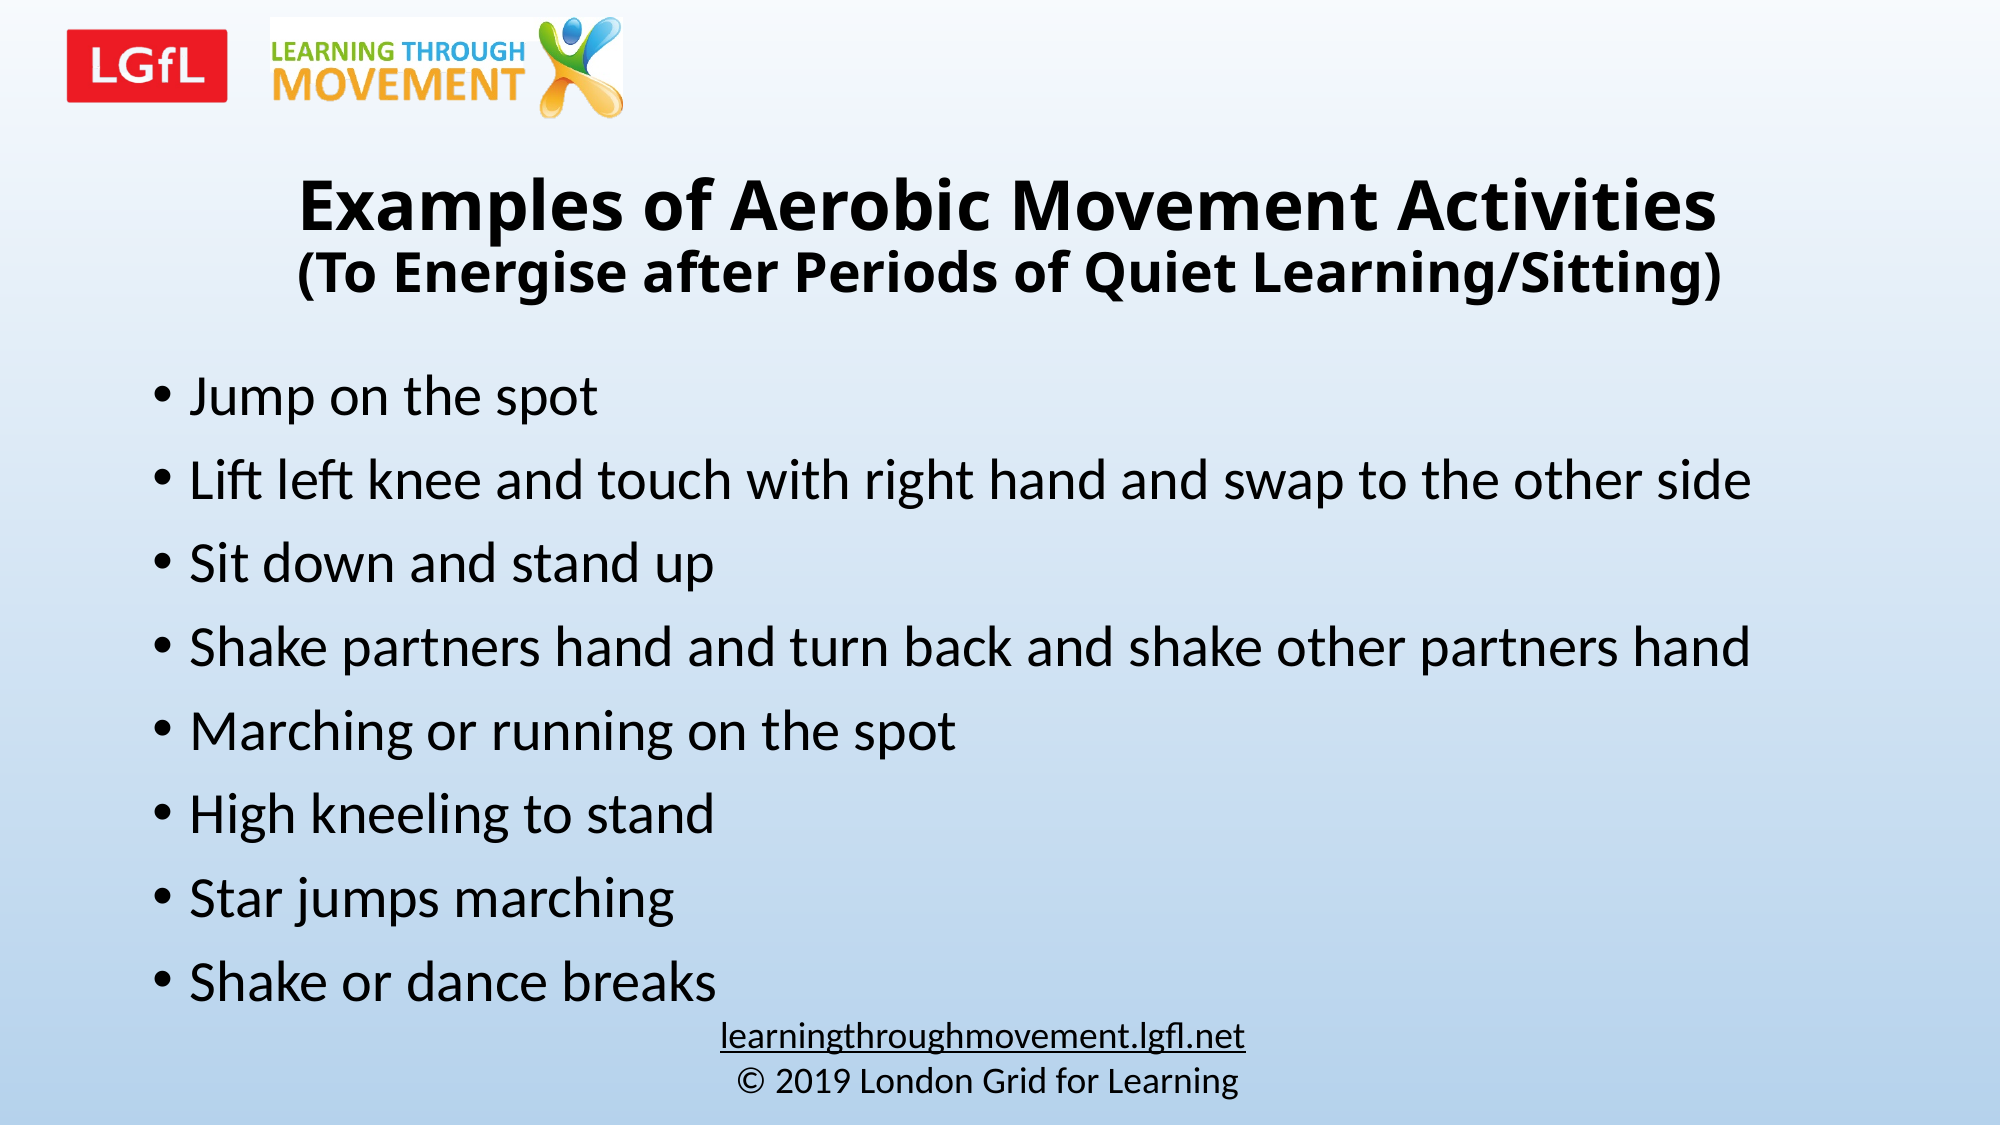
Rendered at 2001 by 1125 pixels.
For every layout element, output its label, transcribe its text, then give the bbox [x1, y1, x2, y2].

title Examples of Aerobic Movement Activities (To Energise after Periods of Quiet Learning/Sitting) [282, 118, 1837, 357]
list Jump on the spot Lift left knee and touch with right hand and swap to the other side Sit down and stand up Shake partners hand and turn back and shake other partners hand Marching or running on the spot High kneeling to stand Star jumps marching Shake or dance breaks [137, 357, 1863, 1049]
picture [270, 17, 623, 119]
picture [63, 26, 231, 105]
